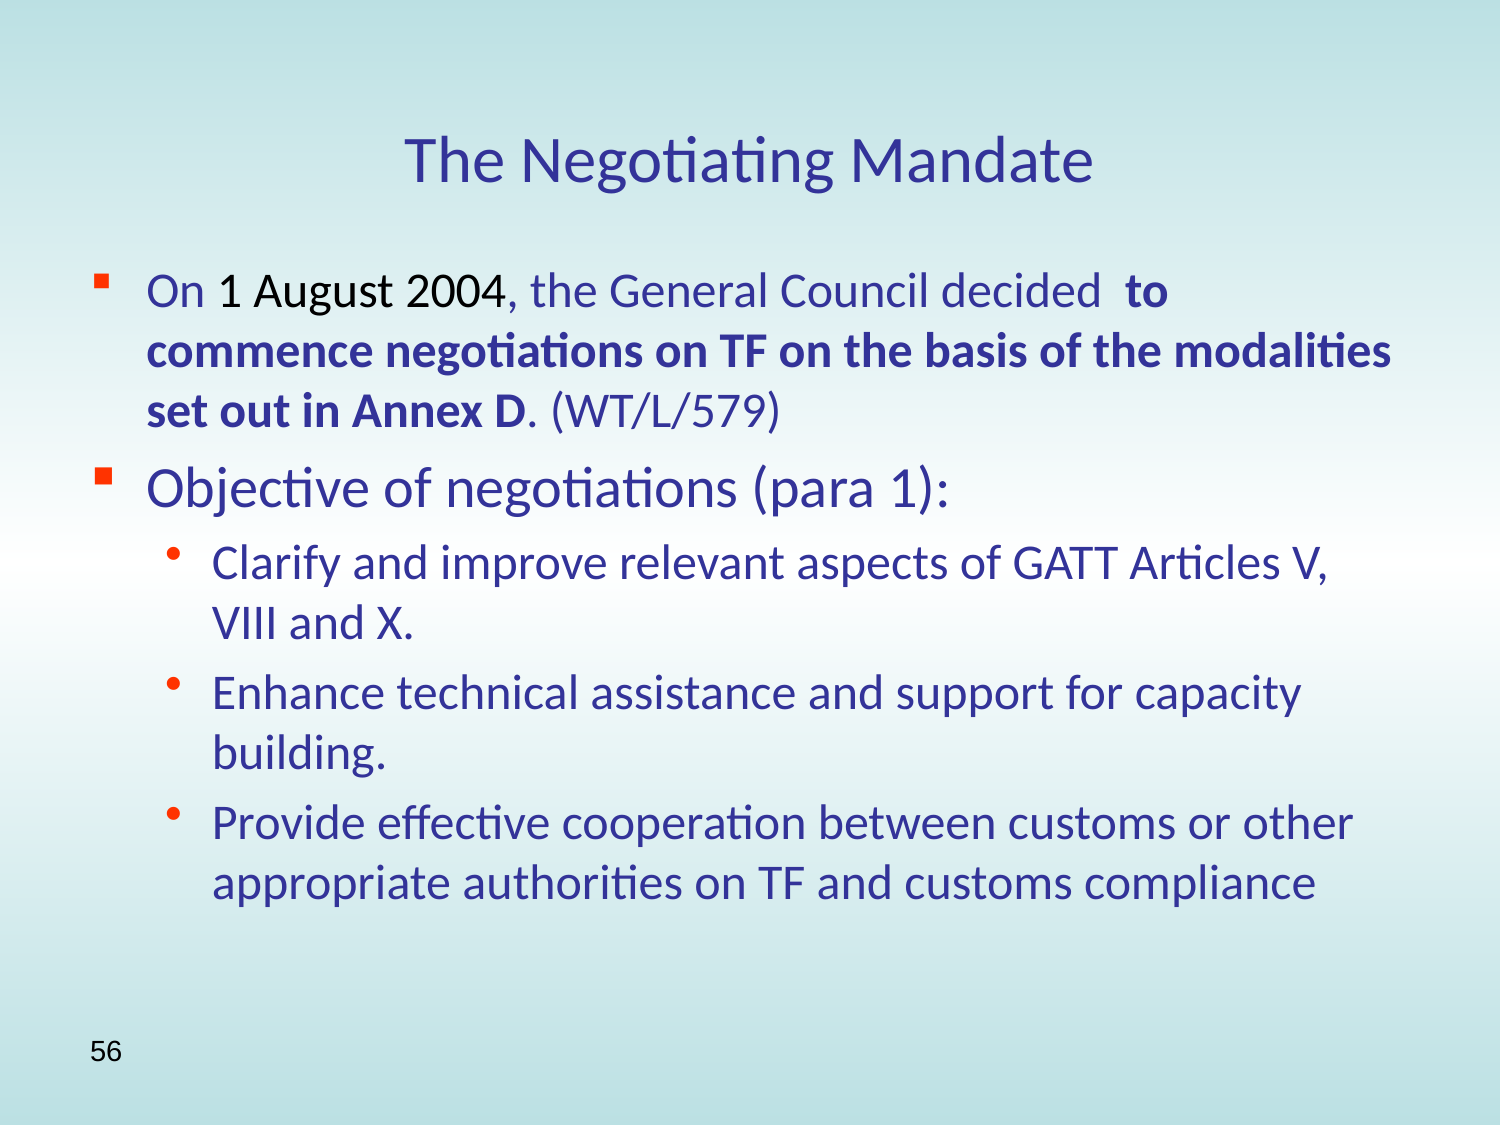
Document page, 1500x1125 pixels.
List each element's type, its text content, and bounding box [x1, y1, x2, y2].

title The Negotiating Mandate [112, 62, 1388, 249]
slide_number 56 [75, 1024, 425, 1103]
list On 1 August 2004, the General Council decided to commence negotiations on TF on the basis of the modalities set out in Annex D. (WT/L/579) Objective of negotiations (para 1): Clarify and improve relevant aspects of GATT Articles V, VIII and X. Enhance technical assistance and support for capacity building. Provide effective cooperation between customs or other appropriate authorities on TF and customs compliance [74, 249, 1413, 980]
